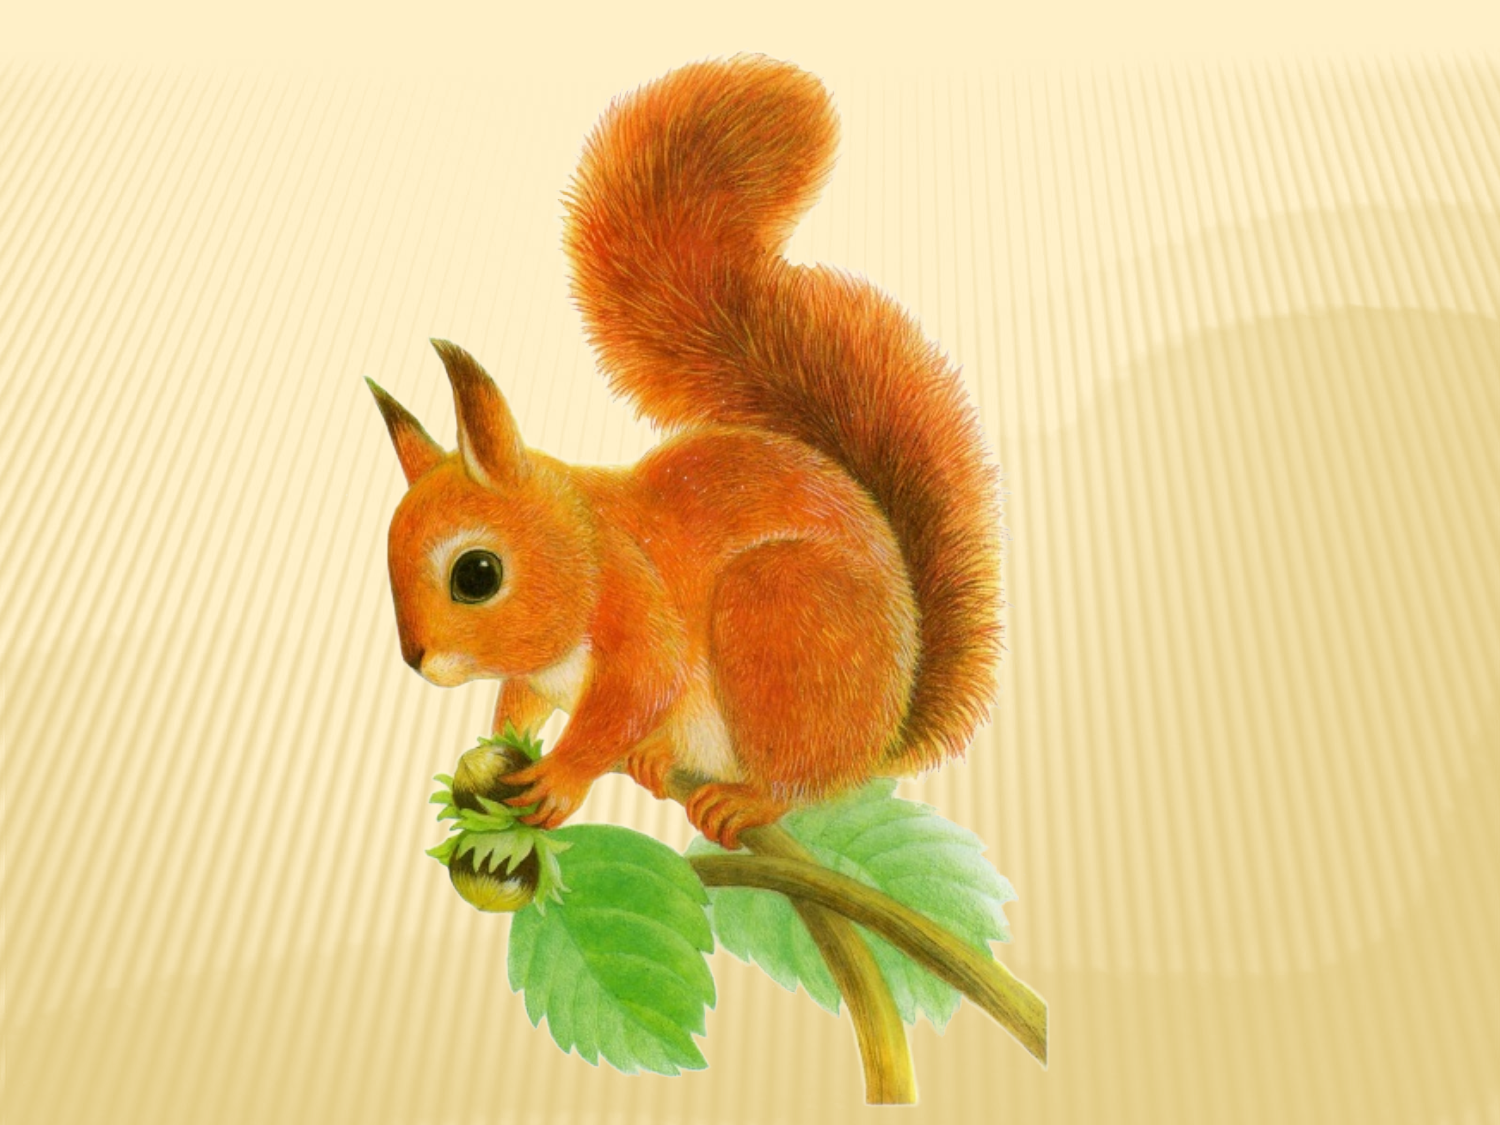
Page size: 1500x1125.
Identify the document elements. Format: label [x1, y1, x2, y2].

picture [324, 10, 1117, 1125]
